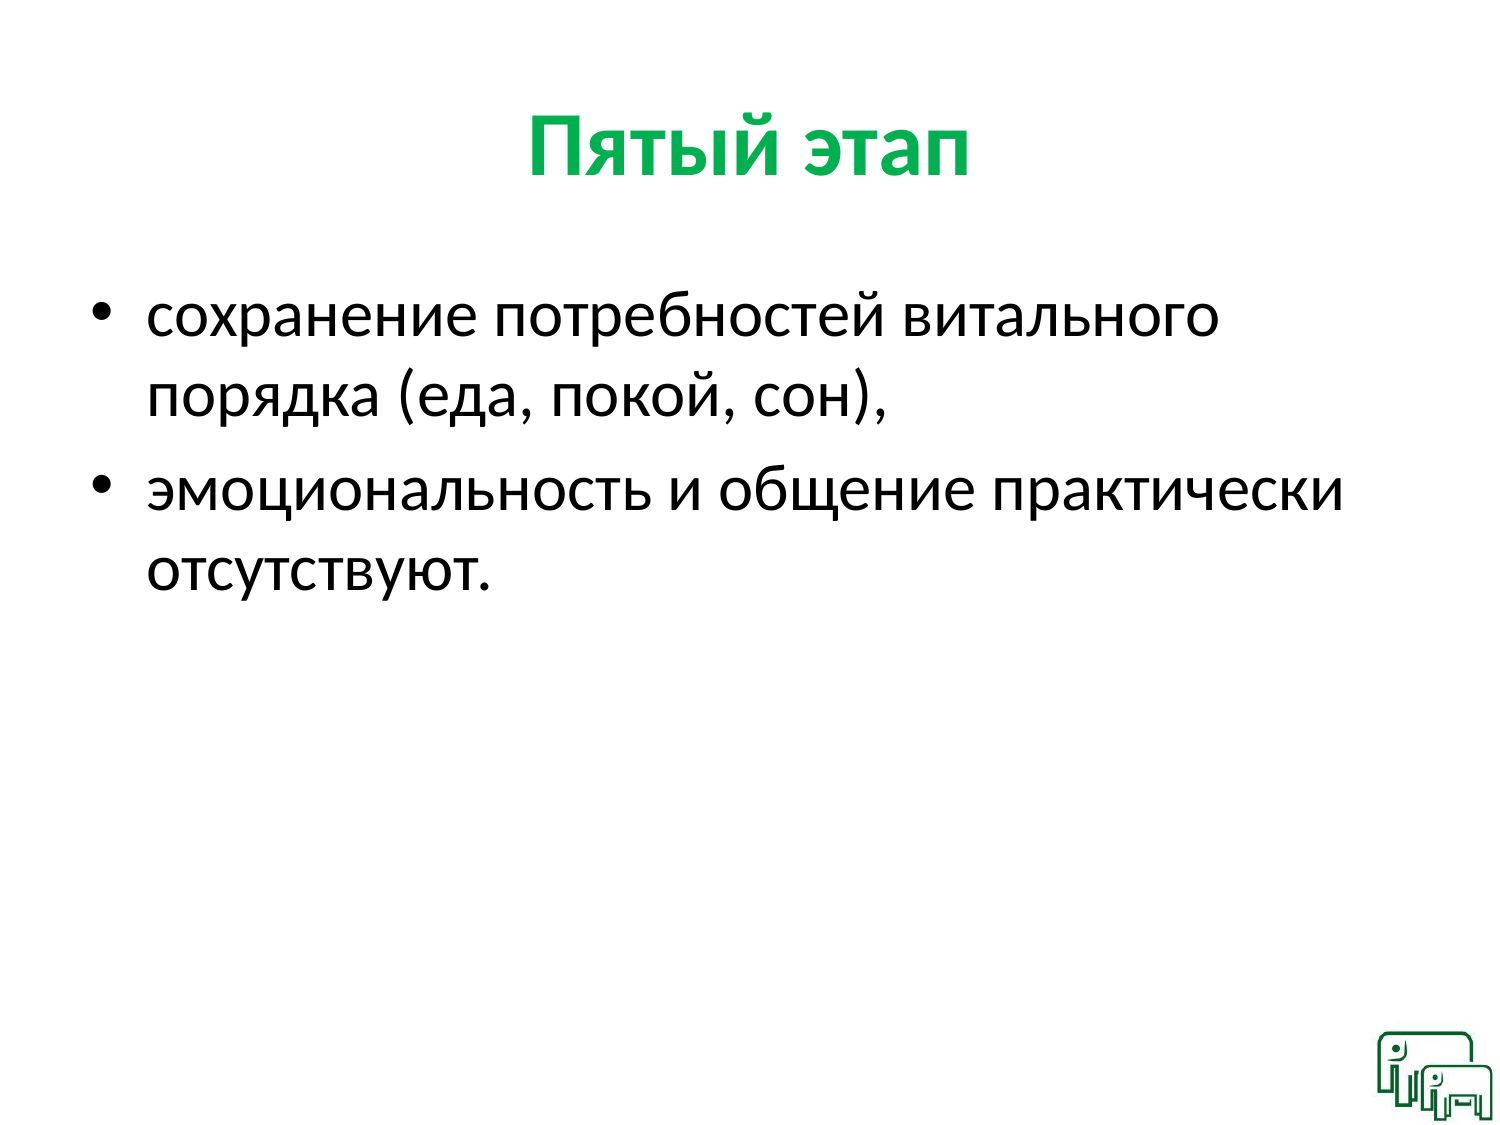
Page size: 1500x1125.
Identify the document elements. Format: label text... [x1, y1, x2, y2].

list сохранение потребностей витального порядка (еда, покой, сон), эмоциональность и общение практически отсутствуют. [75, 262, 1425, 1005]
title Пятый этап [75, 45, 1425, 233]
picture [1370, 1019, 1500, 1125]
